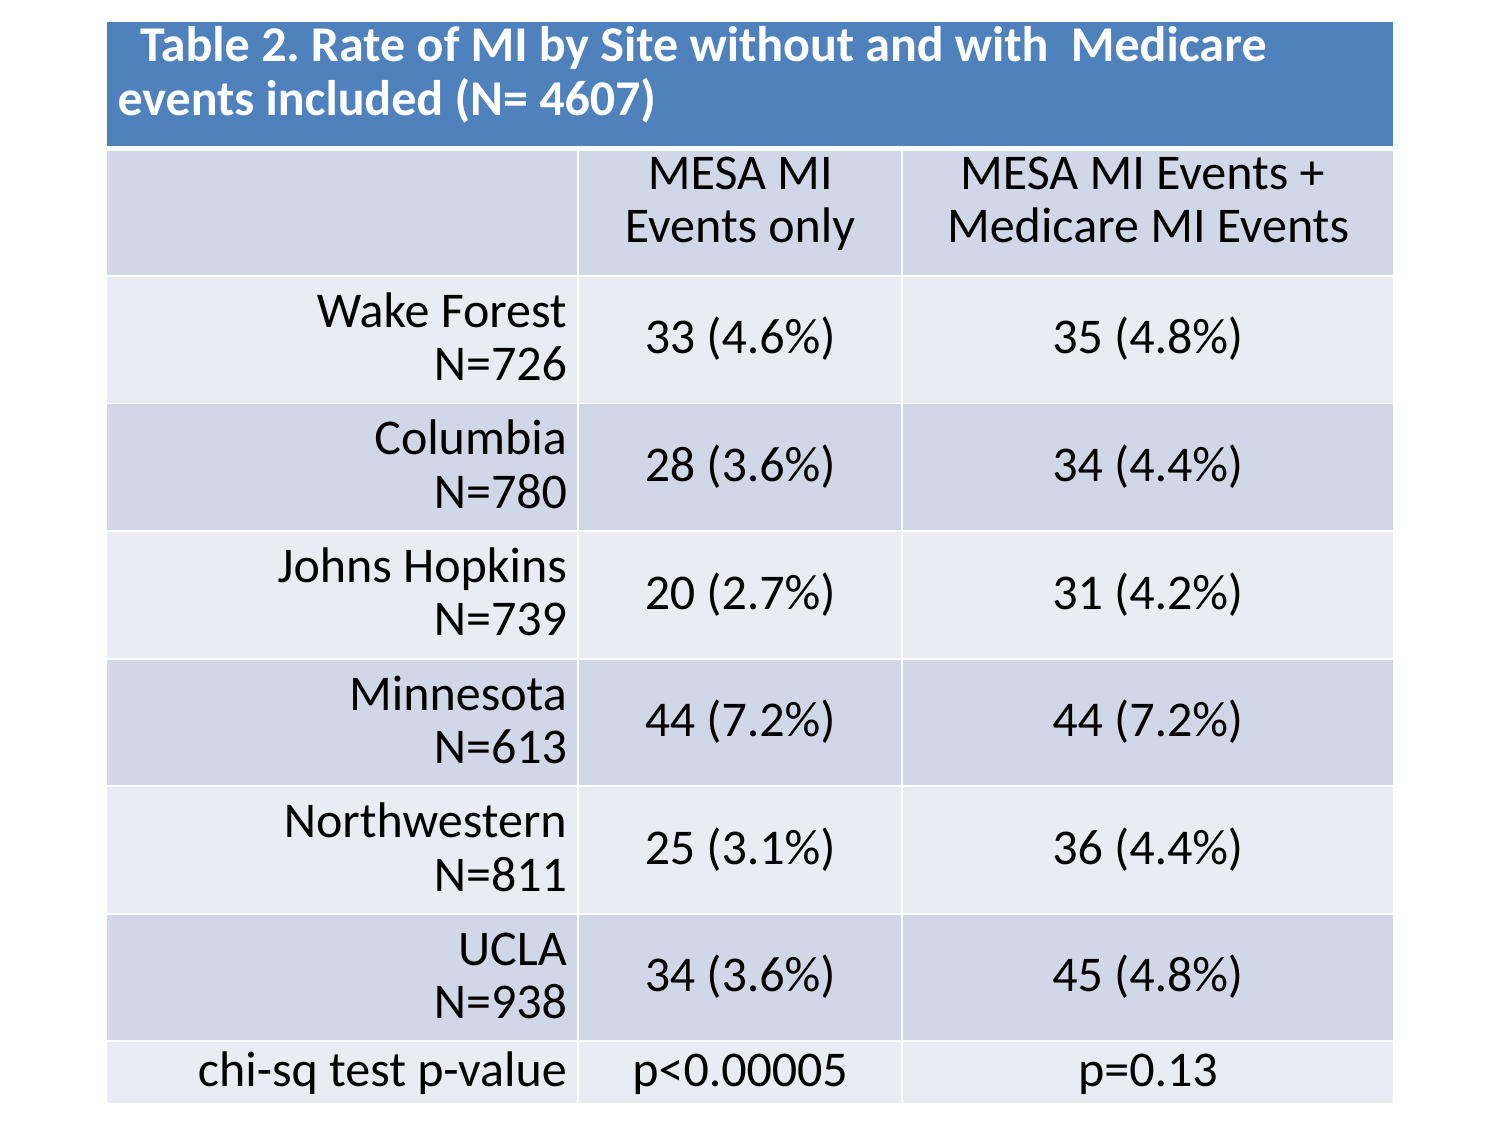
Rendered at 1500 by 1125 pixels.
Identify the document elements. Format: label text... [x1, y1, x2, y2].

table_cell [107, 151, 577, 275]
table_cell Northwestern N=811 [107, 787, 577, 913]
table_cell 34 (4.4%) [903, 404, 1393, 530]
table_cell 34 (3.6%) [579, 915, 901, 1040]
table_cell p=0.13 [903, 1042, 1393, 1103]
table_cell 25 (3.1%) [579, 787, 901, 913]
table_cell Columbia N=780 [107, 404, 577, 530]
table_cell MESA MI Events + Medicare MI Events [903, 151, 1393, 275]
table_cell 44 (7.2%) [903, 660, 1393, 785]
table_cell 33 (4.6%) [579, 277, 901, 403]
table_cell chi-sq test p-value [107, 1042, 577, 1103]
table_cell UCLA N=938 [107, 915, 577, 1040]
table_cell 35 (4.8%) [903, 277, 1393, 403]
table_cell 31 (4.2%) [903, 532, 1393, 658]
table_cell Minnesota N=613 [107, 660, 577, 785]
table_cell p<0.00005 [579, 1042, 901, 1103]
table_cell 44 (7.2%) [579, 660, 901, 785]
table_cell 36 (4.4%) [903, 787, 1393, 913]
table_cell 28 (3.6%) [579, 404, 901, 530]
table_cell Johns Hopkins N=739 [107, 532, 577, 658]
table_cell 45 (4.8%) [903, 915, 1393, 1040]
table_header Table 2. Rate of MI by Site without and with Medicare events included (N= 4607) [107, 22, 1393, 146]
table_cell Wake Forest N=726 [107, 277, 577, 403]
table_cell MESA MI Events only [579, 151, 901, 275]
table_cell 20 (2.7%) [579, 532, 901, 658]
